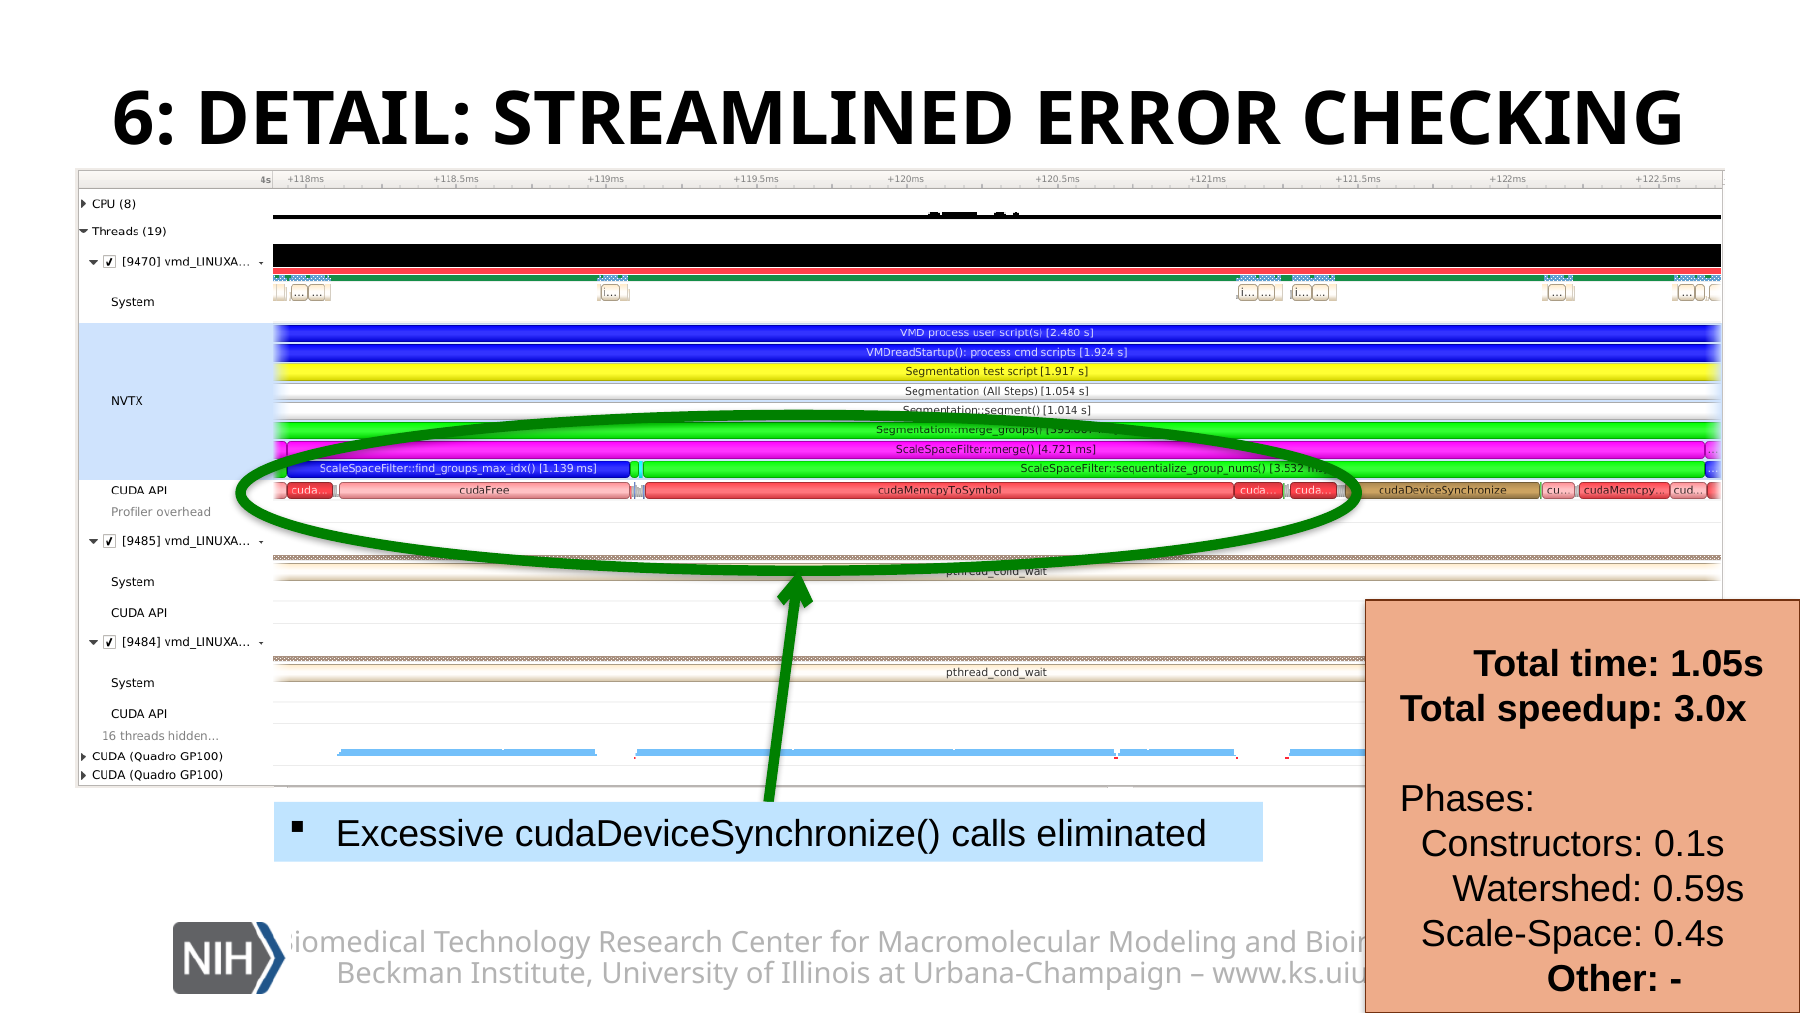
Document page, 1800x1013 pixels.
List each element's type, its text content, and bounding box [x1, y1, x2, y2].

text_box Excessive cudaDeviceSynchronize() calls eliminated [274, 801, 1263, 862]
title 6: Detail: Streamlined Error Checking [0, 71, 1800, 169]
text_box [170, 917, 1550, 999]
text_box Total time: 1.05s Total speedup: 3.0x Phases: Constructors: 0.1s Watershed: 0.59s Scale-Space: 0.4s Other: - [1385, 631, 1783, 1007]
picture [74, 167, 1726, 789]
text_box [768, 570, 799, 803]
text_box [1365, 599, 1800, 1013]
